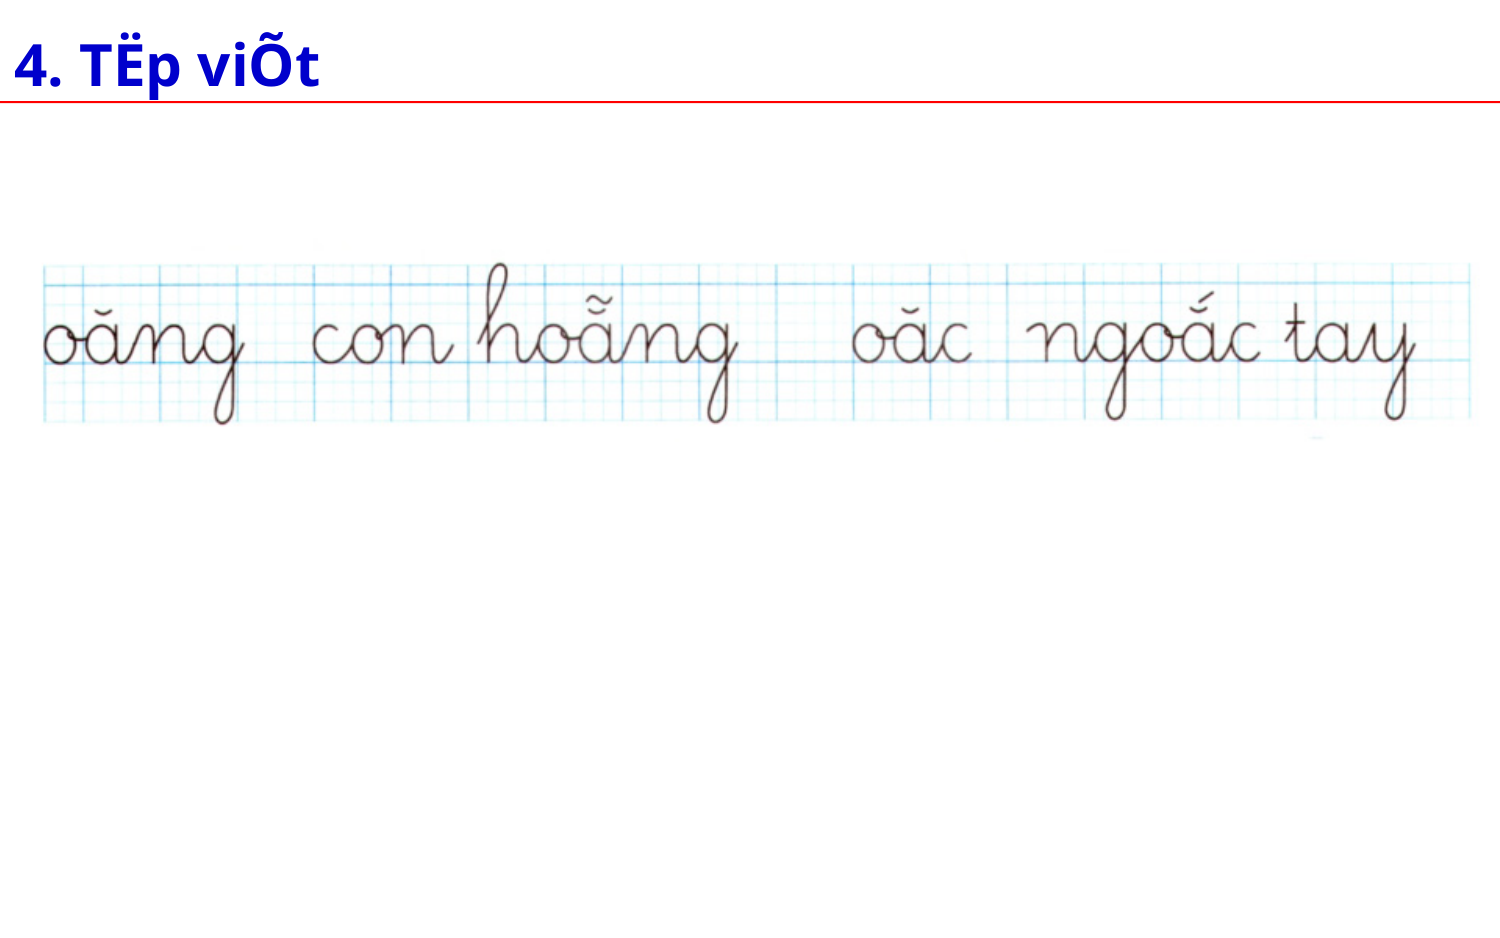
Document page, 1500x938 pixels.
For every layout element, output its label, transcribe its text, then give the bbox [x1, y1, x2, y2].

picture [16, 238, 1483, 442]
text_box 4. TËp viÕt [0, 21, 1500, 106]
